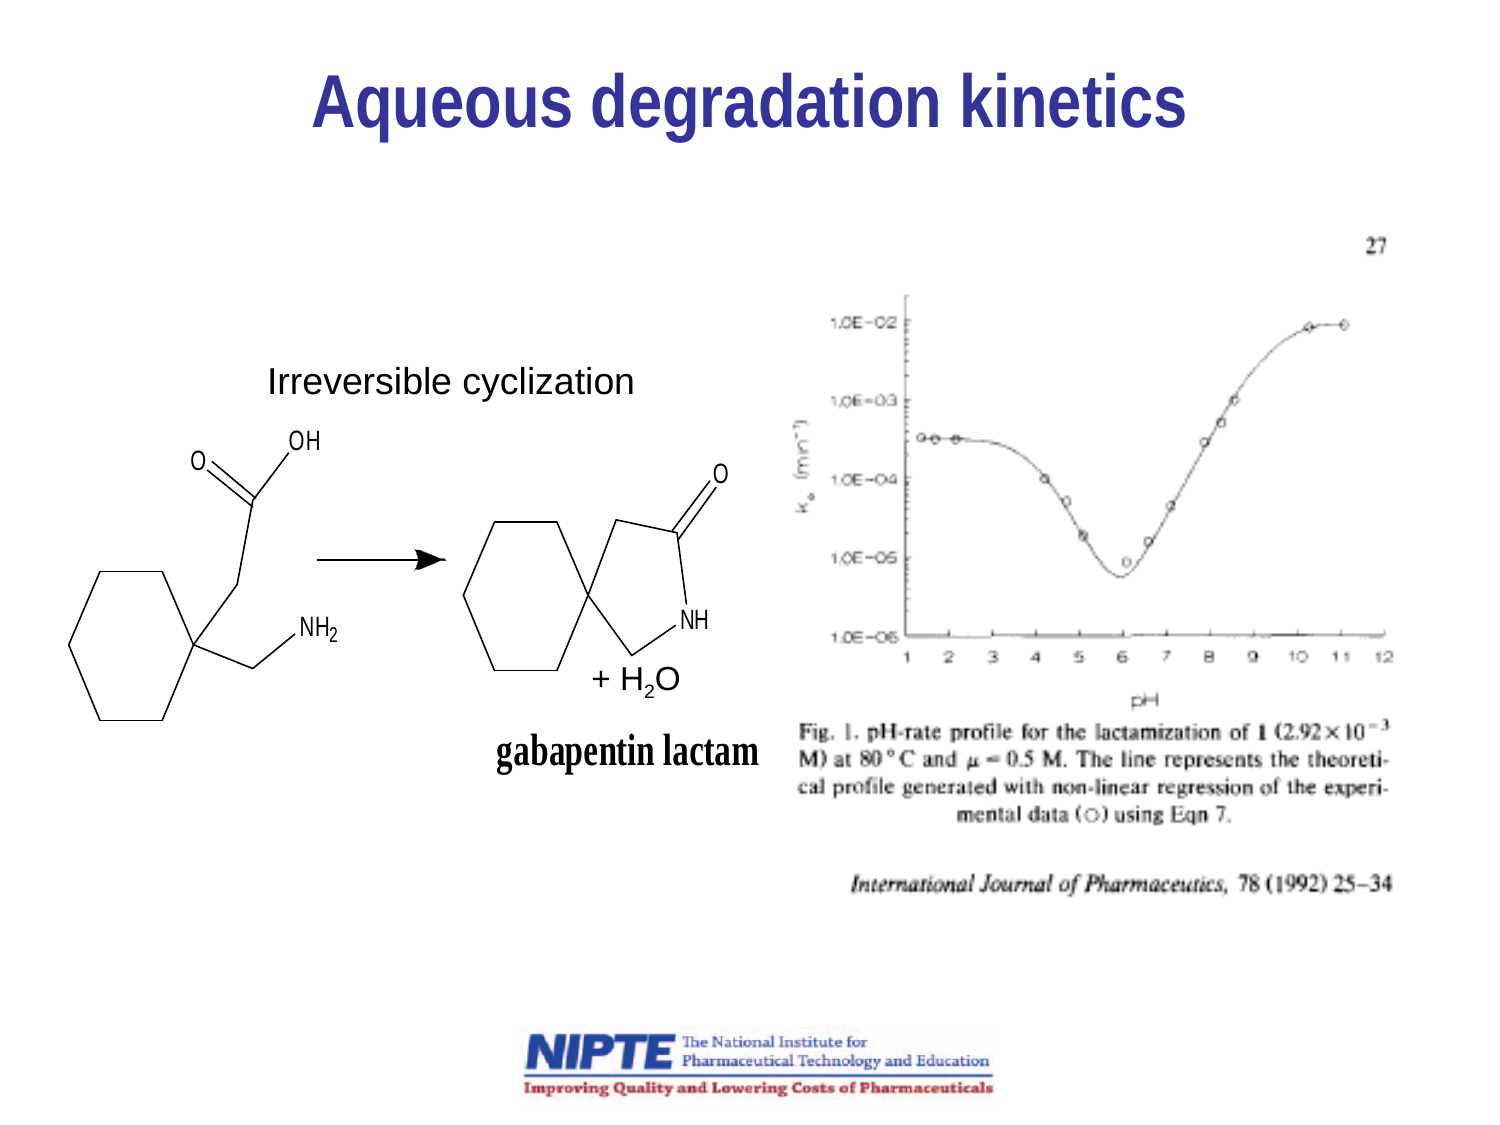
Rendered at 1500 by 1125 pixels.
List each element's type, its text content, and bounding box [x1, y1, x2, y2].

picture [512, 1024, 1002, 1110]
picture [62, 161, 1465, 901]
text_box Irreversible cyclization [252, 349, 651, 410]
title Aqueous degradation kinetics [75, 45, 1425, 233]
